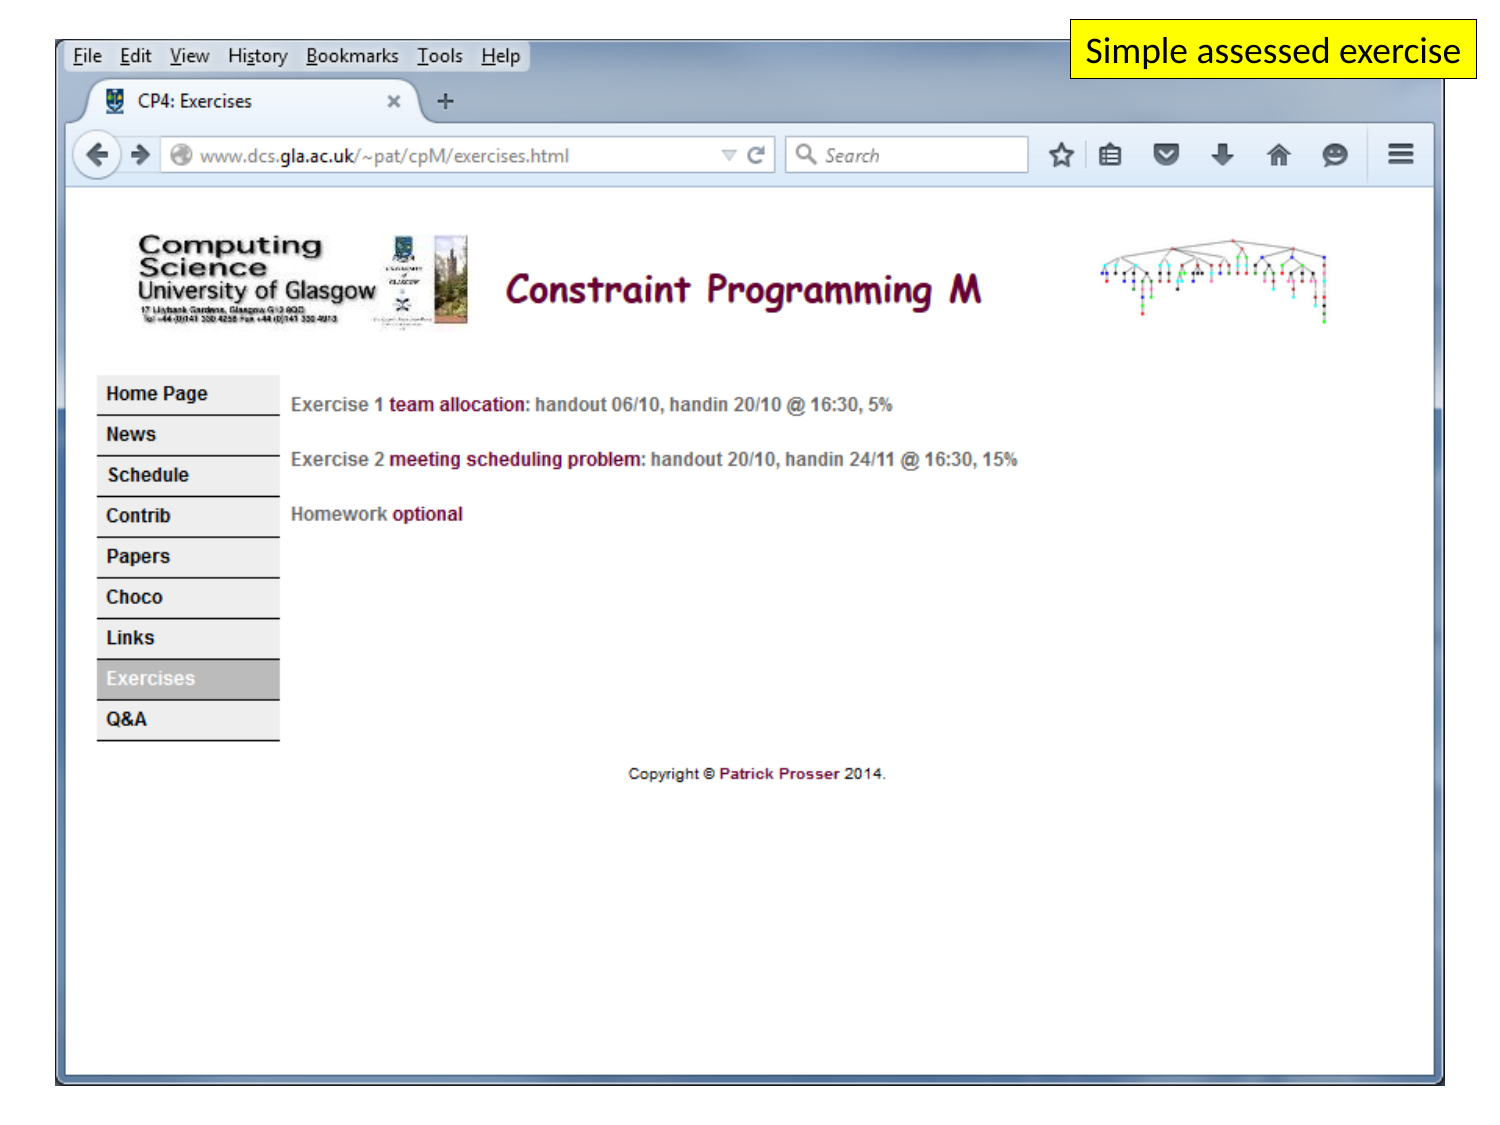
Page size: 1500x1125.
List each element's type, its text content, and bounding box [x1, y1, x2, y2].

text_box Simple assessed exercise [1070, 19, 1477, 79]
picture [55, 39, 1445, 1086]
